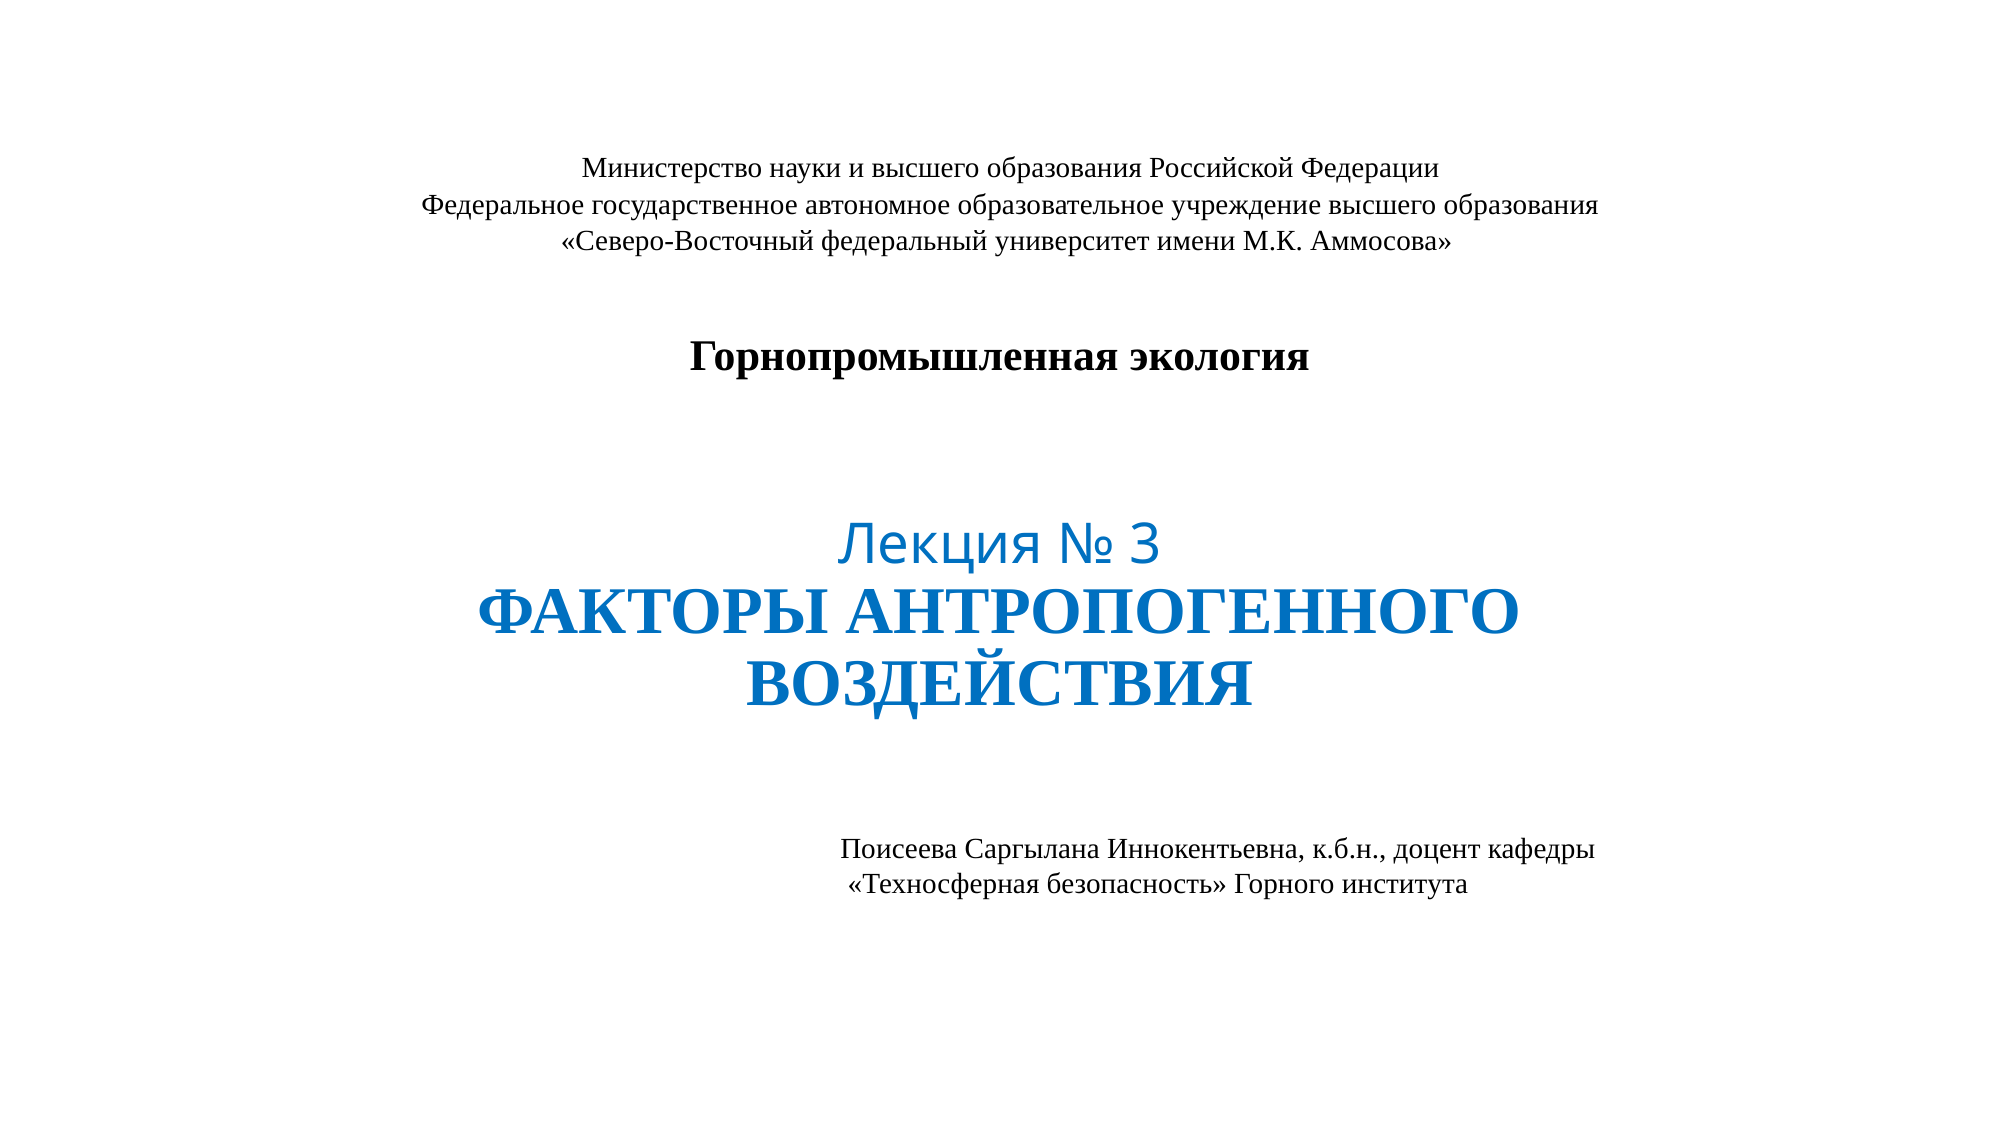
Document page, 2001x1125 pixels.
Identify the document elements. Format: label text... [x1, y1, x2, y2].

text_box Поисеева Саргылана Иннокентьевна, к.б.н., доцент кафедры «Техносферная безопасность» Горного института [825, 822, 1619, 907]
title Лекция № 3 ФАКТОРЫ АНТРОПОГЕННОГО ВОЗДЕЙСТВИЯ [387, 452, 1612, 728]
text_box Министерство науки и высшего образования Российской Федерации Федеральное государственное автономное образовательное учреждение высшего образования «Северо-Восточный федеральный университет имени М.К. Аммосова» [387, 147, 1634, 257]
text_box Горнопромышленная экология [666, 273, 1334, 380]
